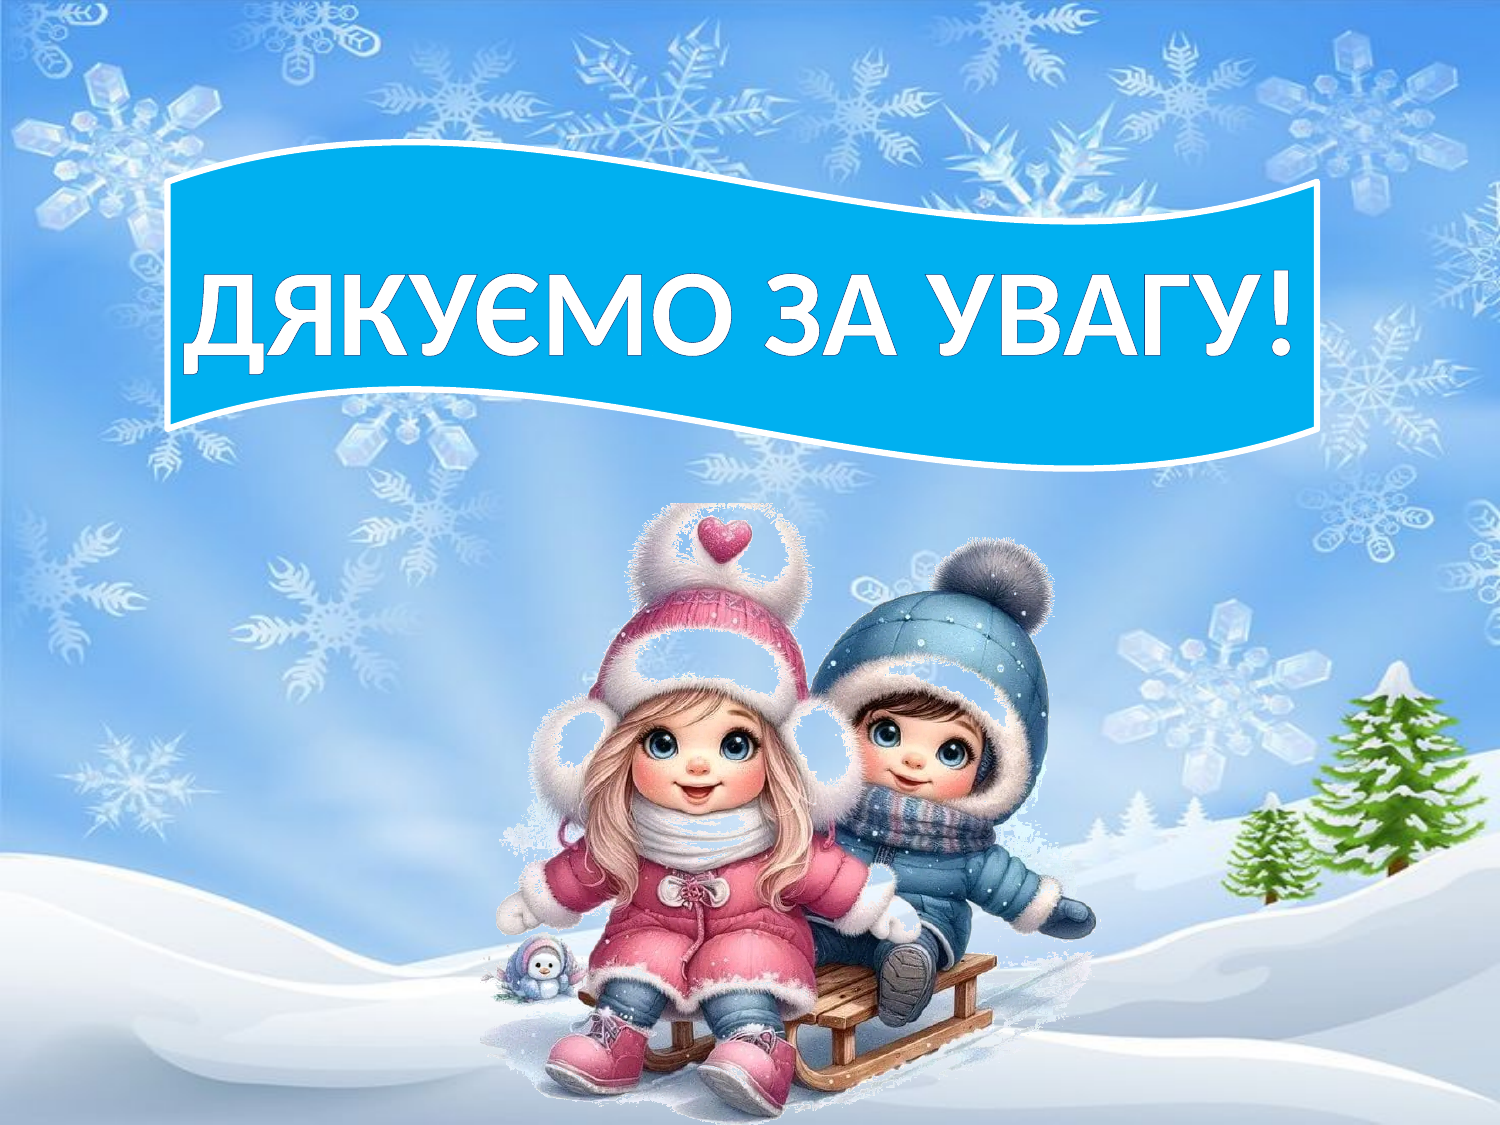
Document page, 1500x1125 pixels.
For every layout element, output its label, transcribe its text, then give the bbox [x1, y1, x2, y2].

text_box ДЯКУЄМО ЗА УВАГУ! [167, 142, 1317, 469]
picture [0, 0, 1500, 1125]
